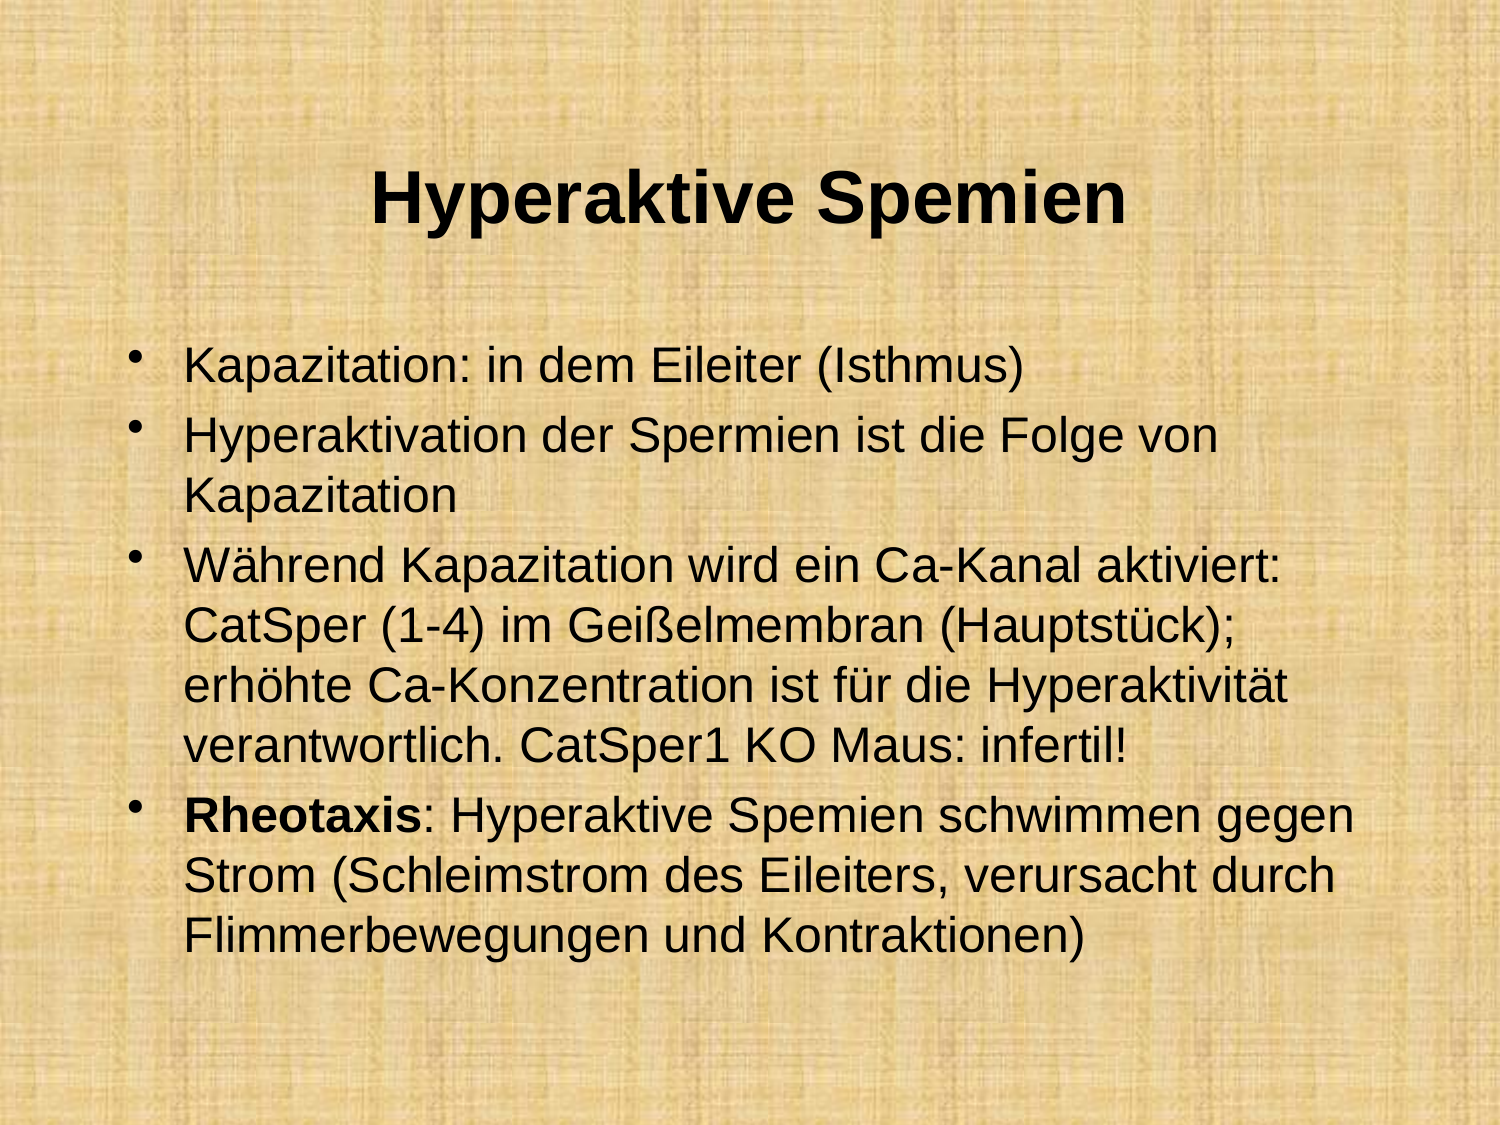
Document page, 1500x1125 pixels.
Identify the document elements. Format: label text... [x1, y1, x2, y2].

title Hyperaktive Spemien [112, 99, 1388, 288]
picture [0, 0, 1500, 1125]
list Kapazitation: in dem Eileiter (Isthmus) Hyperaktivation der Spermien ist die Folge von Kapazitation Während Kapazitation wird ein Ca-Kanal aktiviert: CatSper (1-4) im Geißelmembran (Hauptstück); erhöhte Ca-Konzentration ist für die Hyperaktivität verantwortlich. CatSper1 KO Maus: infertil! Rheotaxis: Hyperaktive Spemien schwimmen gegen Strom (Schleimstrom des Eileiters, verursacht durch Flimmerbewegungen und Kontraktionen) [112, 324, 1388, 1001]
